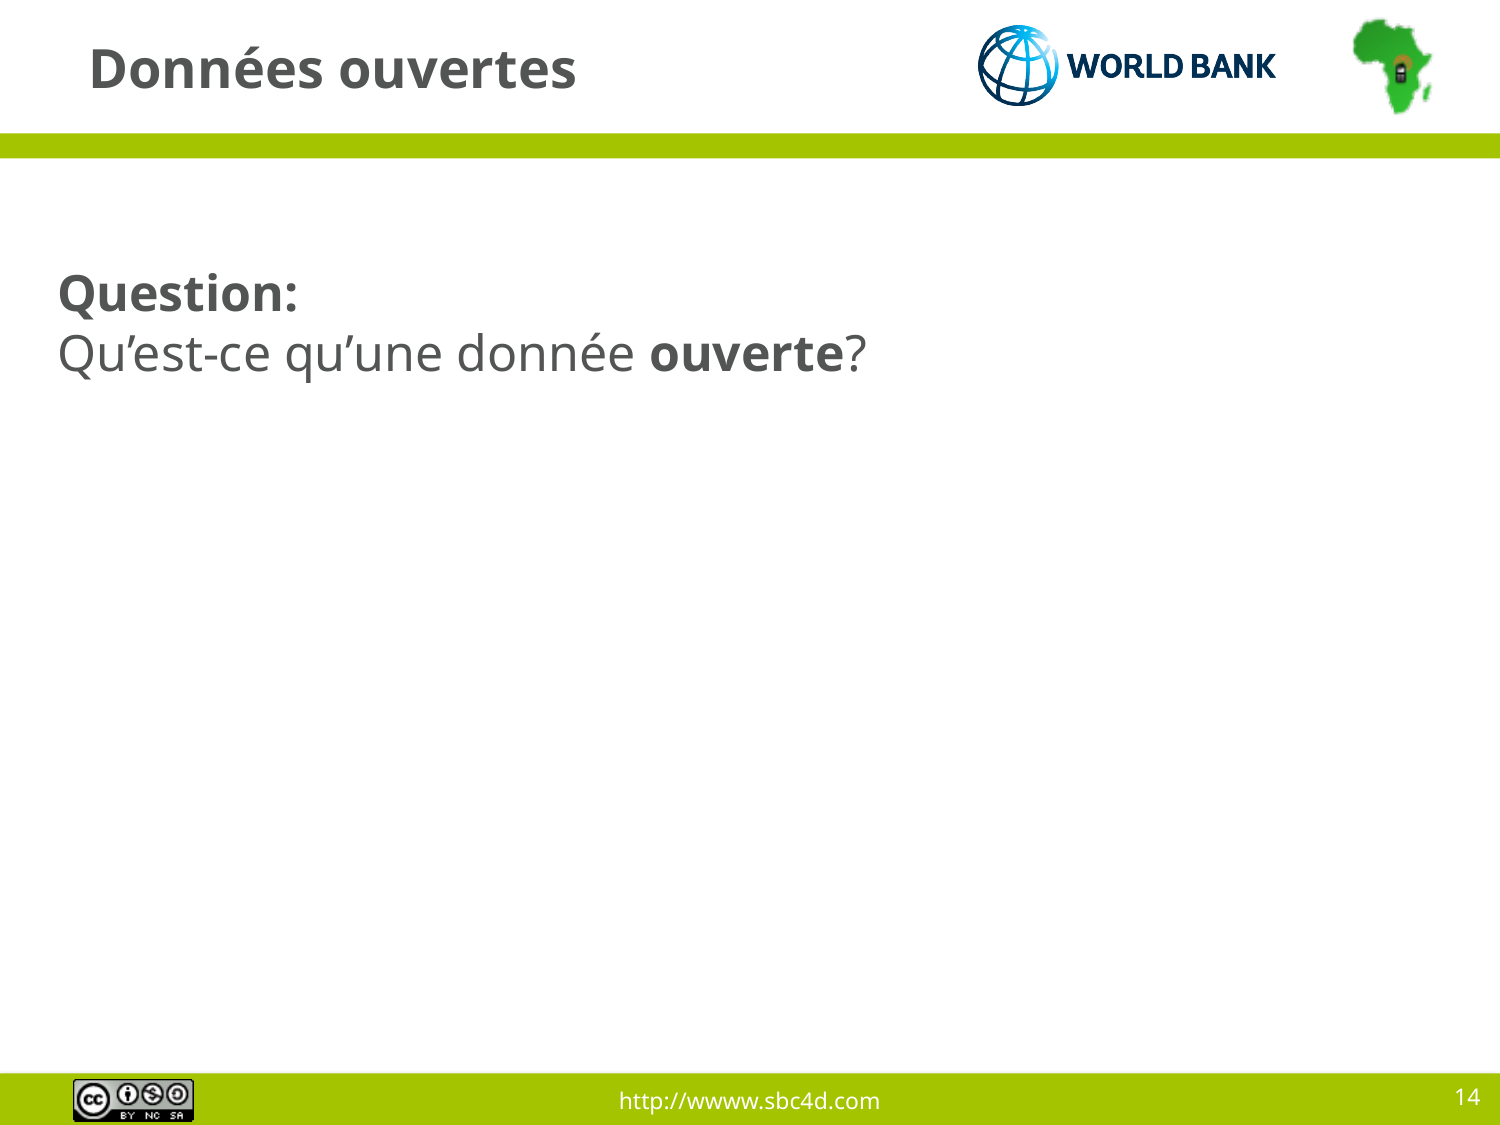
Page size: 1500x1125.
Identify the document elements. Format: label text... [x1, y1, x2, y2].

picture [1014, 42, 1025, 57]
title Données ouvertes [73, 0, 858, 134]
text_box Question: Qu’est-ce qu’une donnée ouverte? [42, 254, 1461, 1016]
picture [1000, 33, 1013, 39]
picture [1002, 39, 1016, 51]
picture [978, 25, 1280, 106]
picture [1352, 16, 1436, 117]
picture [73, 1079, 194, 1122]
